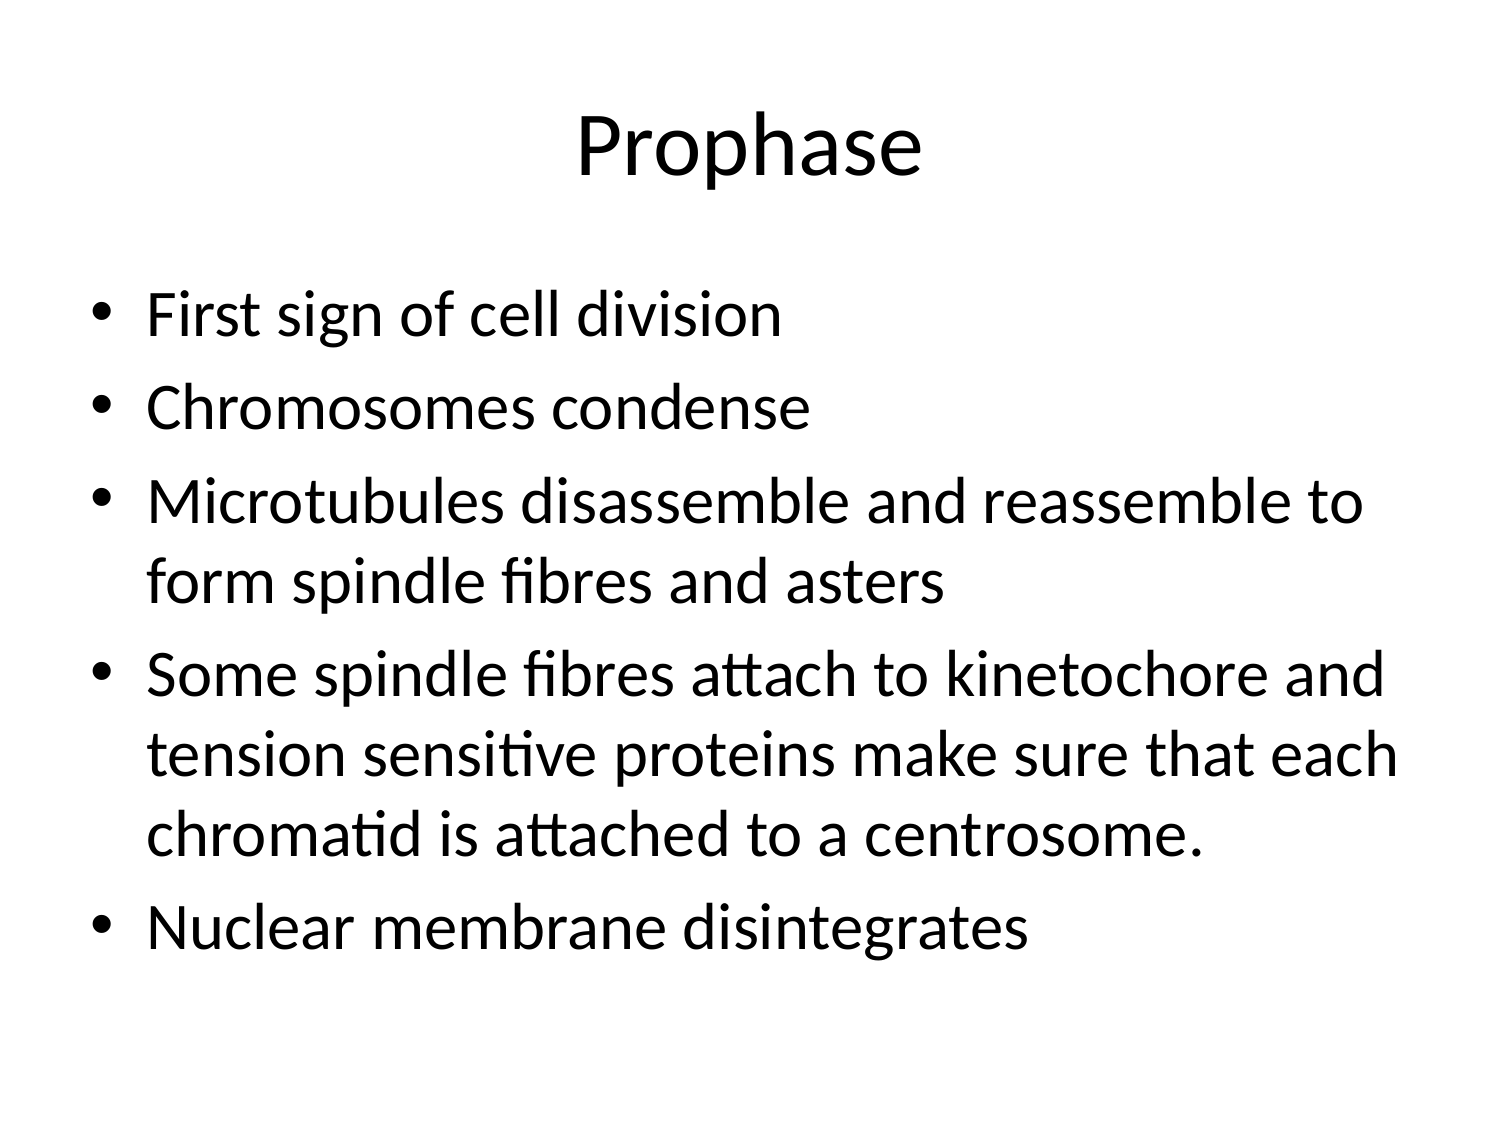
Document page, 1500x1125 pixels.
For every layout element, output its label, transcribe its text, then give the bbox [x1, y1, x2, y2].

title Prophase [75, 45, 1425, 233]
list First sign of cell division Chromosomes condense Microtubules disassemble and reassemble to form spindle fibres and asters Some spindle fibres attach to kinetochore and tension sensitive proteins make sure that each chromatid is attached to a centrosome. Nuclear membrane disintegrates [75, 262, 1425, 1005]
